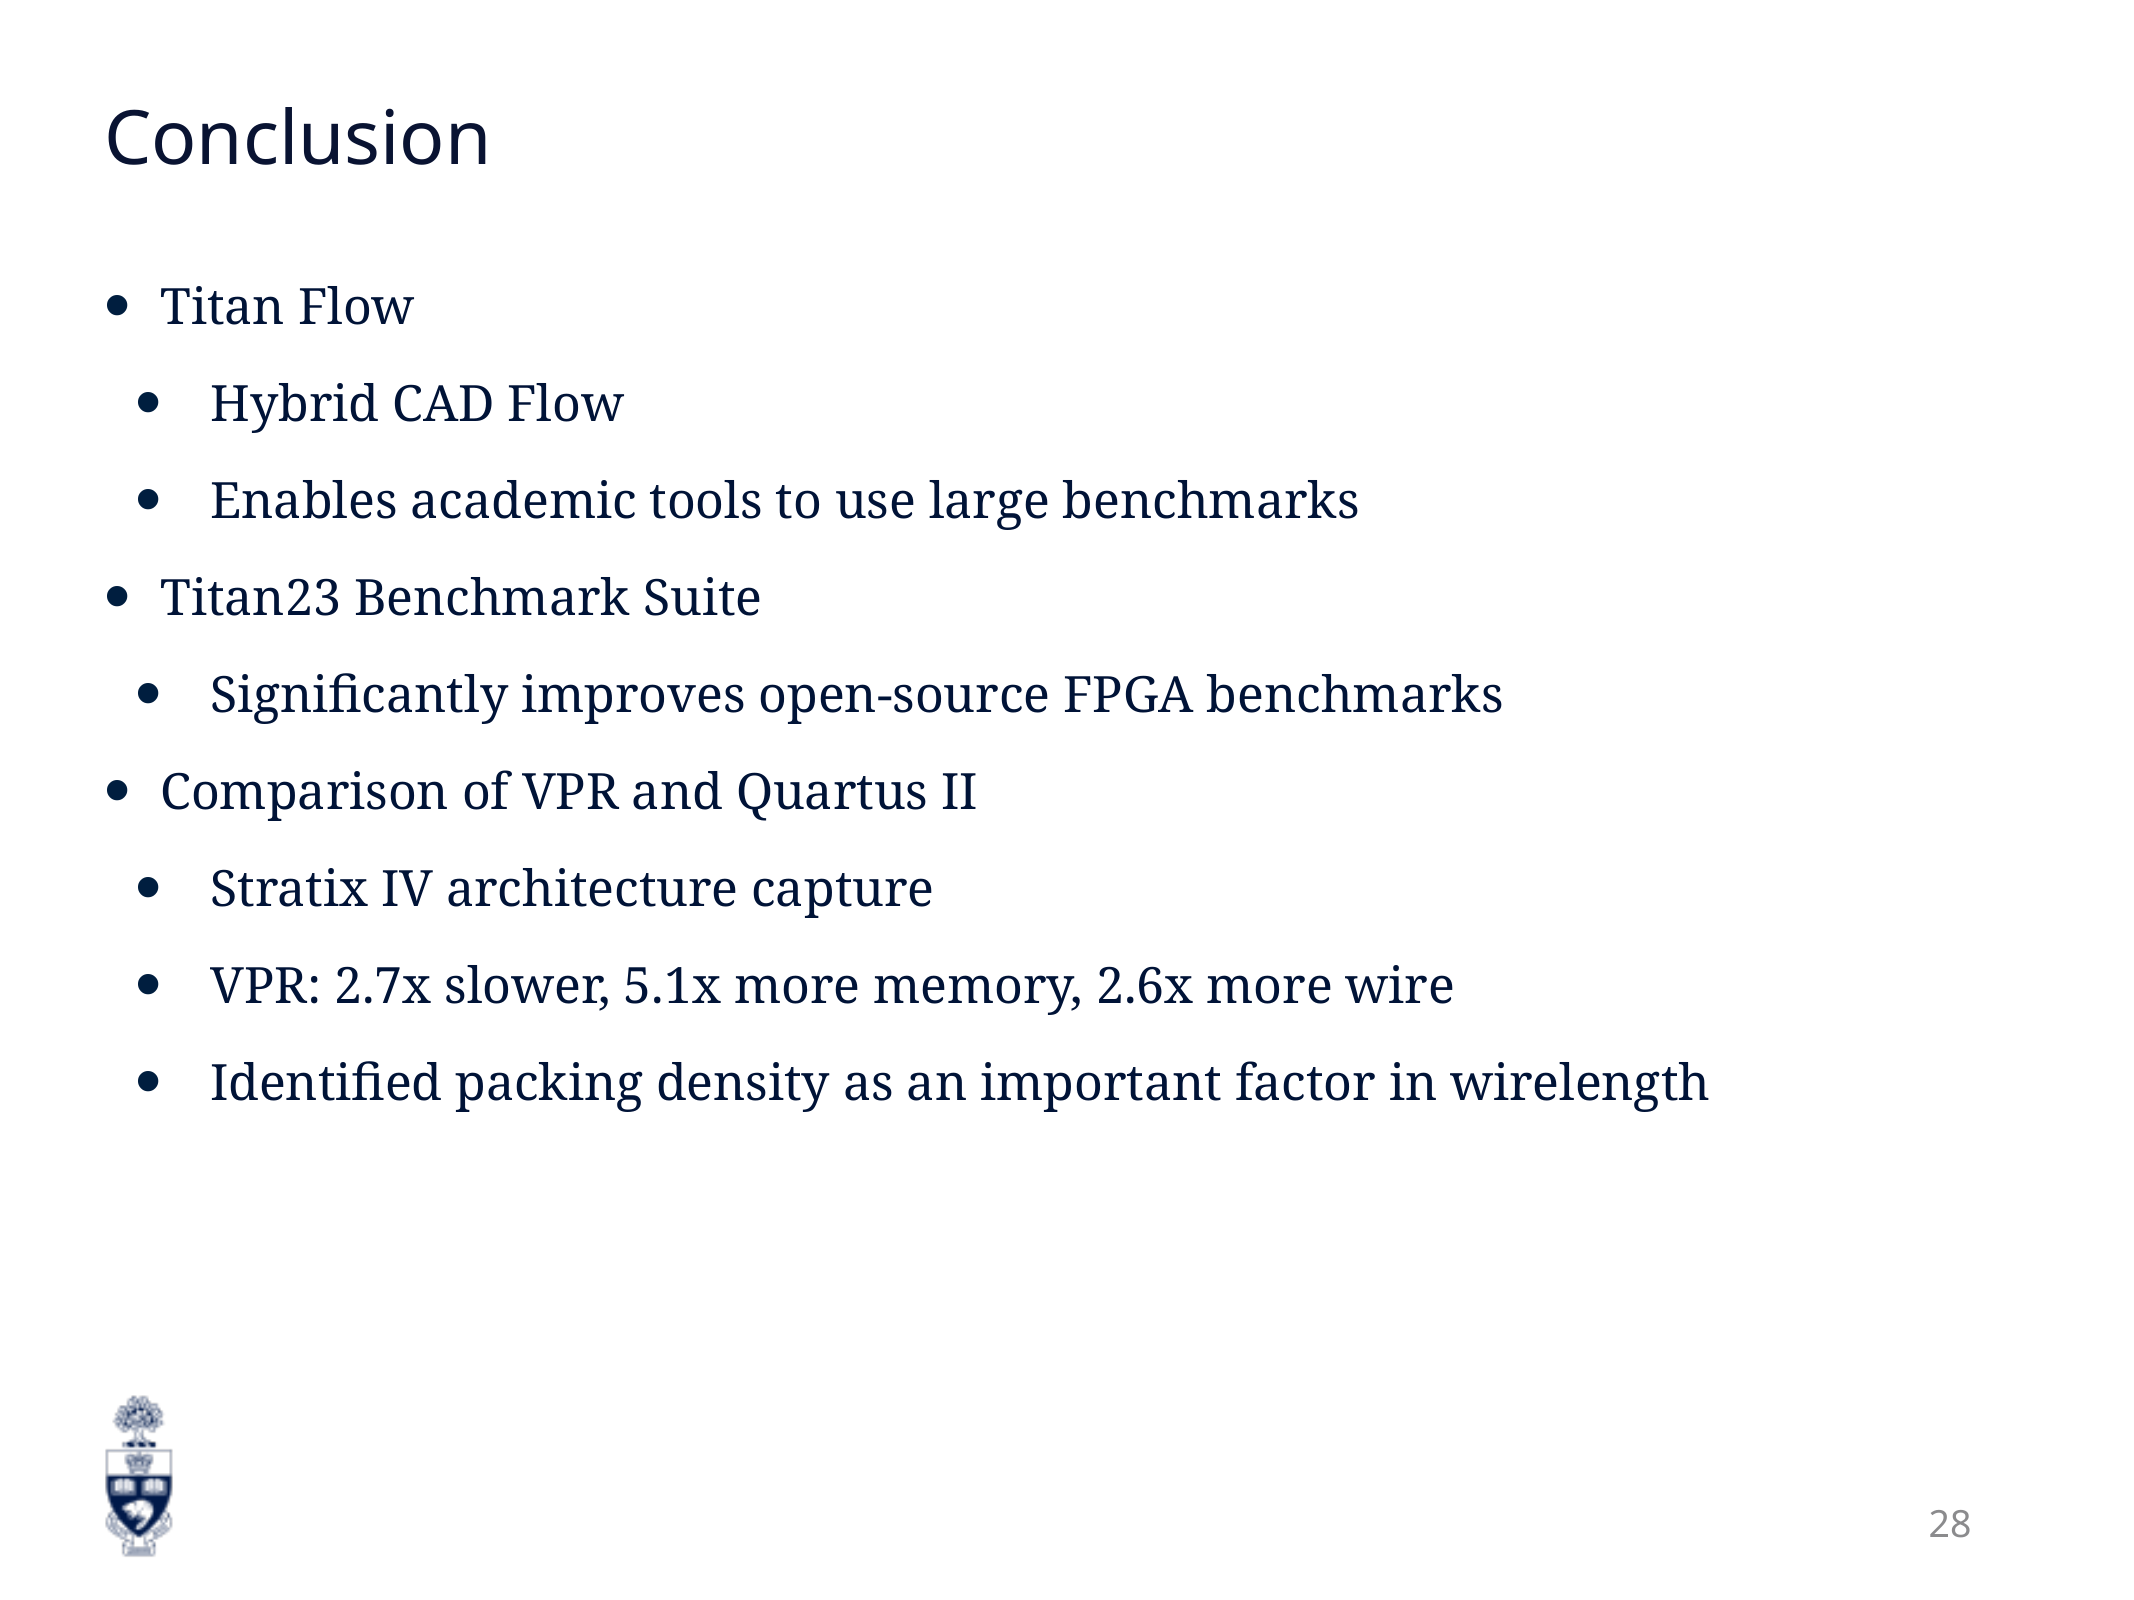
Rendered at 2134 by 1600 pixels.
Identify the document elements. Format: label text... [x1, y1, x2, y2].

list Titan Flow Hybrid CAD Flow Enables academic tools to use large benchmarks Titan23 Benchmark Suite Significantly improves open-source FPGA benchmarks Comparison of VPR and Quartus II Stratix IV architecture capture VPR: 2.7x slower, 5.1x more memory, 2.6x more wire Identified packing density as an important factor in wirelength [104, 262, 2042, 1338]
slide_number 28 [1506, 1483, 1987, 1569]
title Conclusion [103, 103, 2032, 201]
